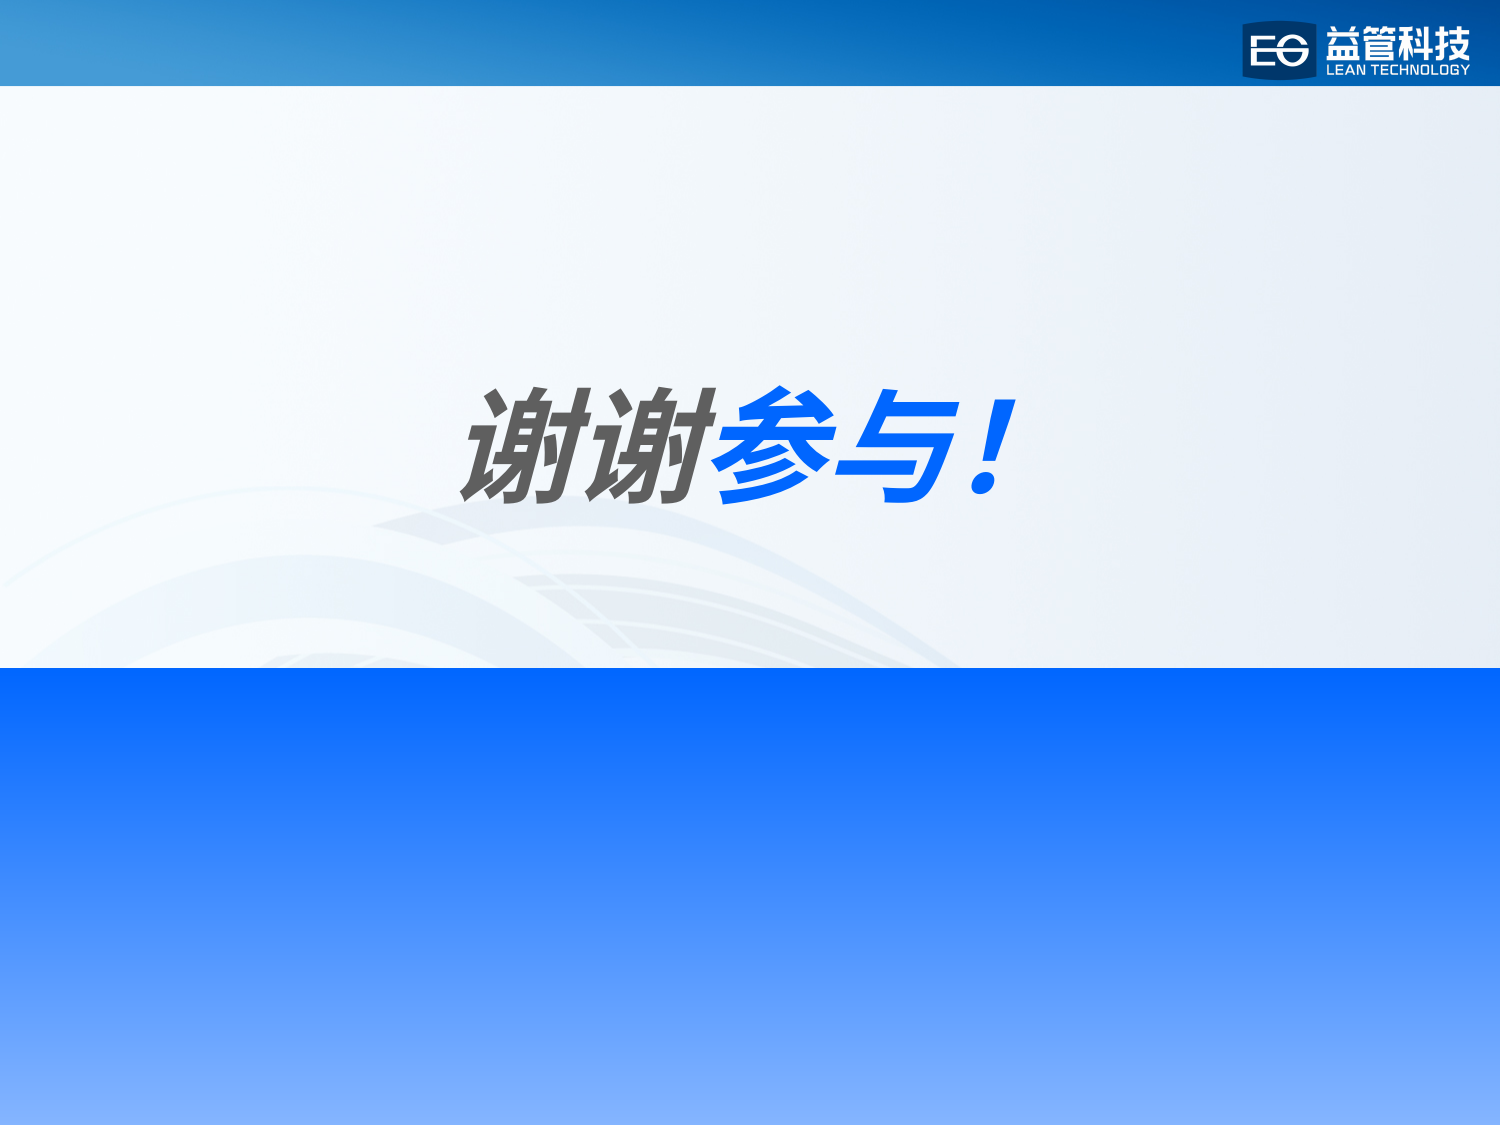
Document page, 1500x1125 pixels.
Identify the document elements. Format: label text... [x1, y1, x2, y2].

text_box [0, 668, 1500, 1125]
text_box 谢谢参与！ [289, 361, 1235, 527]
picture [0, 0, 1500, 668]
